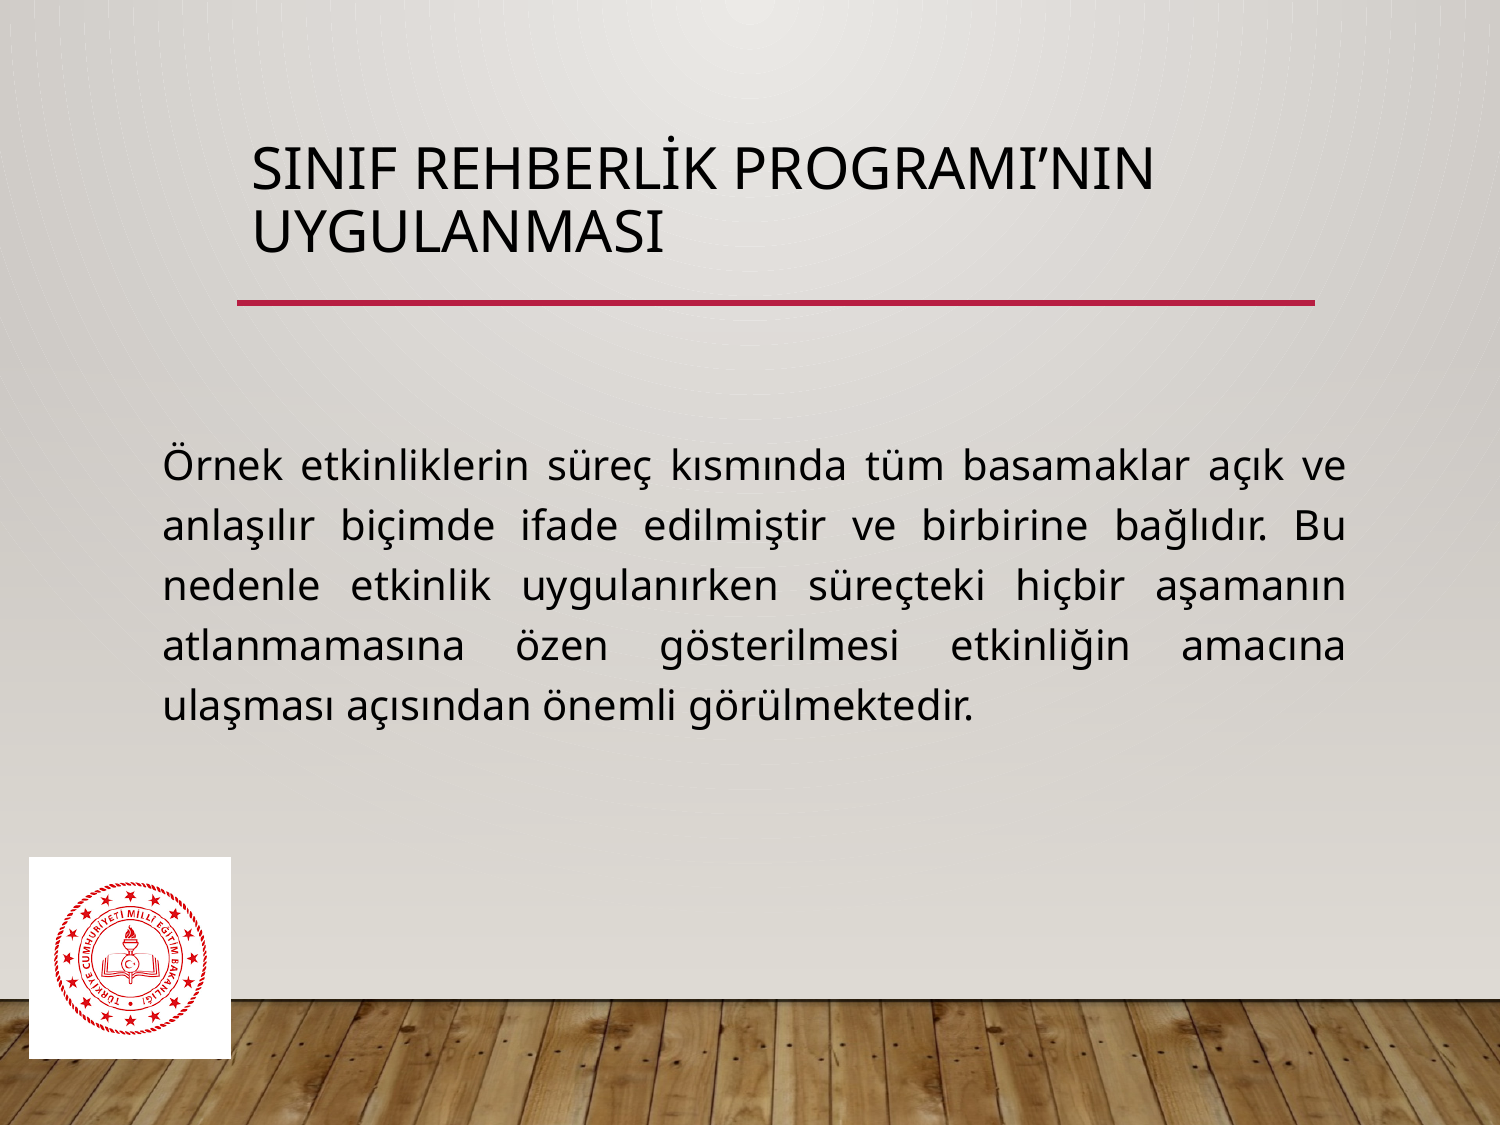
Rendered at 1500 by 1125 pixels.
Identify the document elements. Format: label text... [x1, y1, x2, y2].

list Örnek etkinliklerin süreç kısmında tüm basamaklar açık ve anlaşılır biçimde ifade edilmiştir ve birbirine bağlıdır. Bu nedenle etkinlik uygulanırken süreçteki hiçbir aşamanın atlanmamasına özen gösterilmesi etkinliğin amacına ulaşması açısından önemli görülmektedir. [147, 421, 1363, 1018]
title SINIF REHBERLİK PROGRAMI’NIN UYGULANMASI [236, 131, 1315, 305]
picture [0, 857, 1500, 1125]
